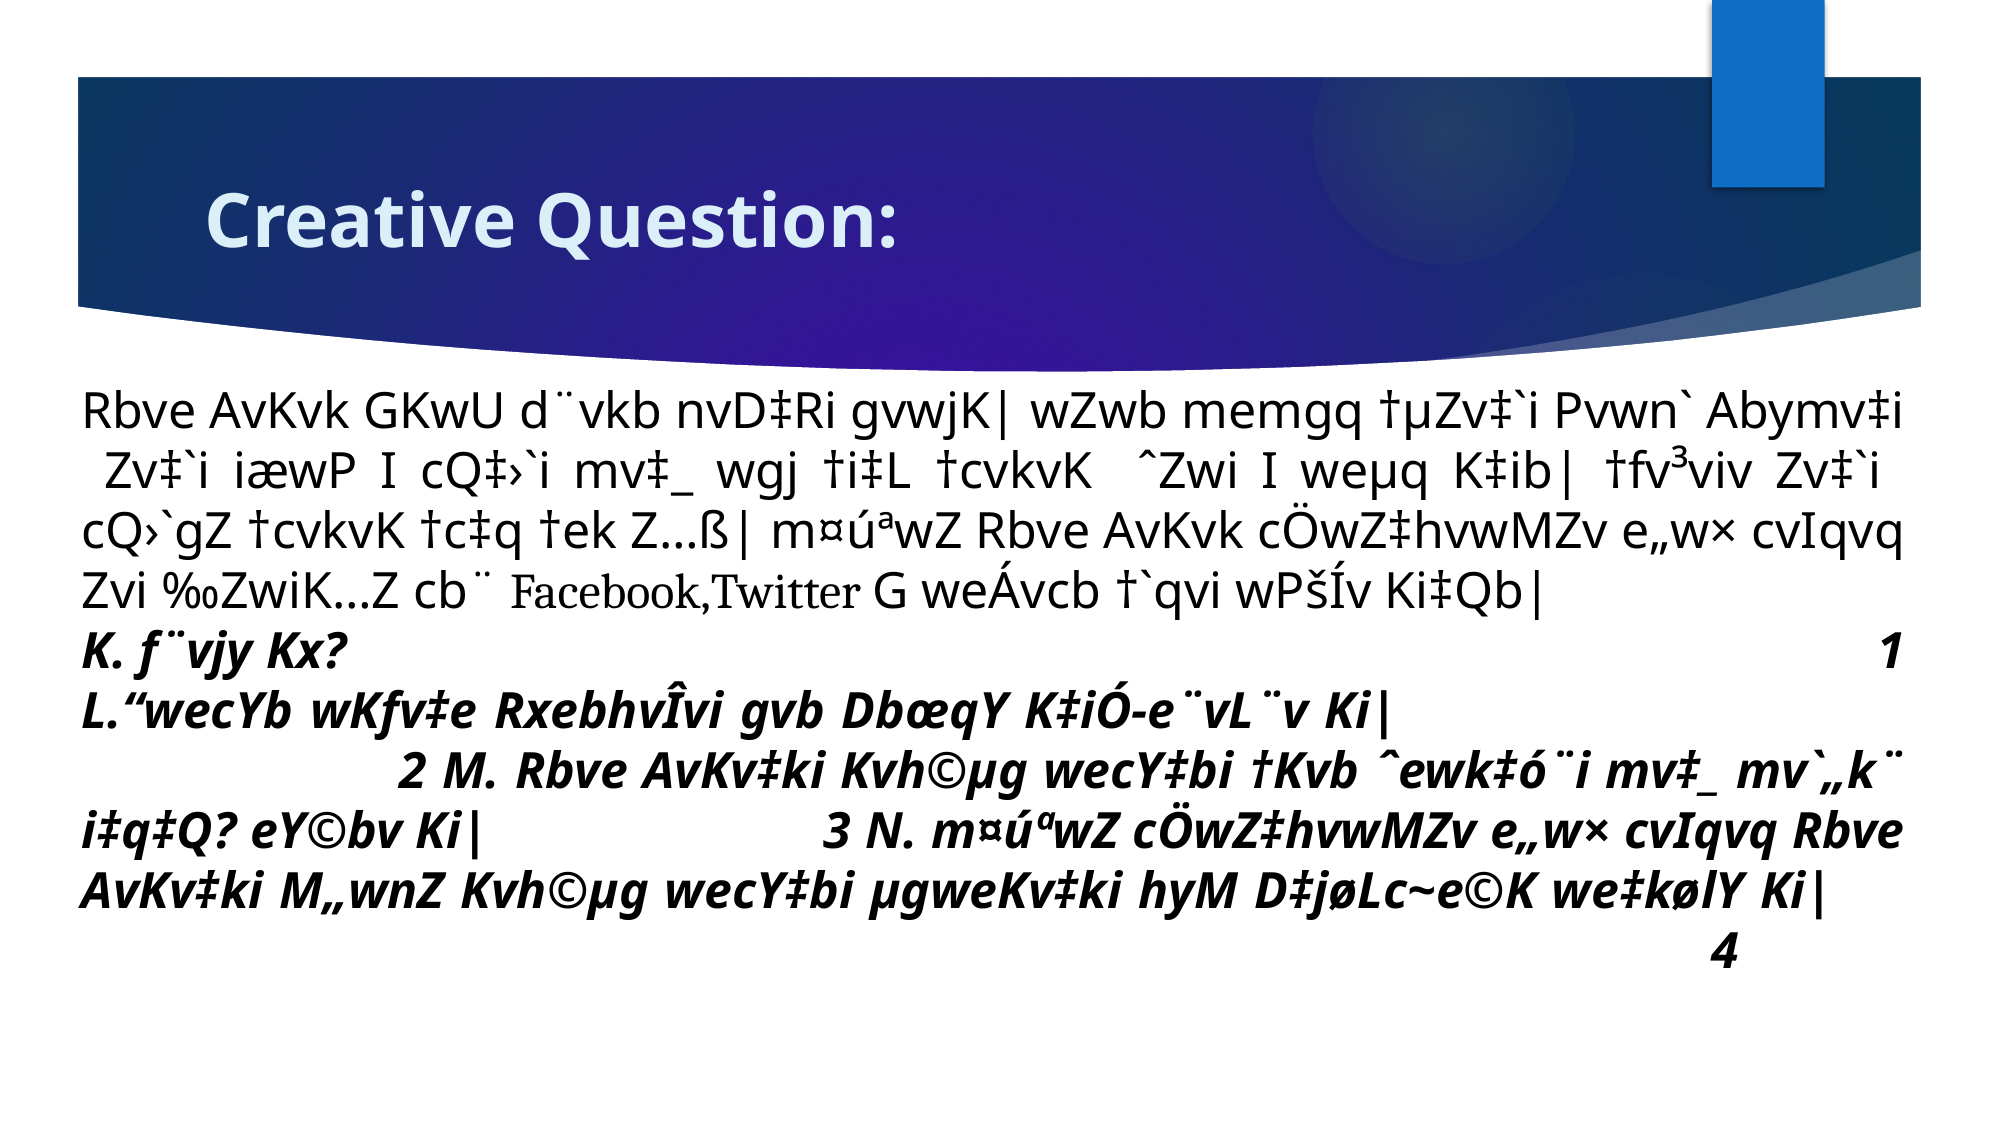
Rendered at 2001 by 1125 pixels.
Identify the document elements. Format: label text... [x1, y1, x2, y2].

text_box Rbve AvKvk GKwU d¨vkb nvD‡Ri gvwjK| wZwb memgq †µZv‡`i Pvwn` Abymv‡i Zv‡`i iæwP I cQ‡›`i mv‡_ wgj †i‡L †cvkvK ˆZwi I weµq K‡ib| †fv³viv Zv‡`i cQ›`gZ †cvkvK †c‡q †ek Z…ß| m¤úªwZ Rbve AvKvk cÖwZ‡hvwMZv e„w× cvIqvq Zvi ‰ZwiK…Z cb¨ Facebook,Twitter G weÁvcb †`qvi wPšÍv Ki‡Qb| K. f¨vjy Kx? 1 L.“wecYb wKfv‡e RxebhvÎvi gvb DbœqY K‡iÓ-e¨vL¨v Ki| 2 M. Rbve AvKv‡ki Kvh©µg wecY‡bi †Kvb ˆewk‡ó¨i mv‡_ mv`„k¨ i‡q‡Q? eY©bv Ki| 3 N. m¤úªwZ cÖwZ‡hvwMZv e„w× cvIqvq Rbve AvKv‡ki M„wnZ Kvh©µg wecY‡bi µgweKv‡ki hyM D‡jøLc~e©K we‡kølY Ki| 4 [67, 370, 1921, 986]
title Creative Question: [189, 159, 1627, 276]
